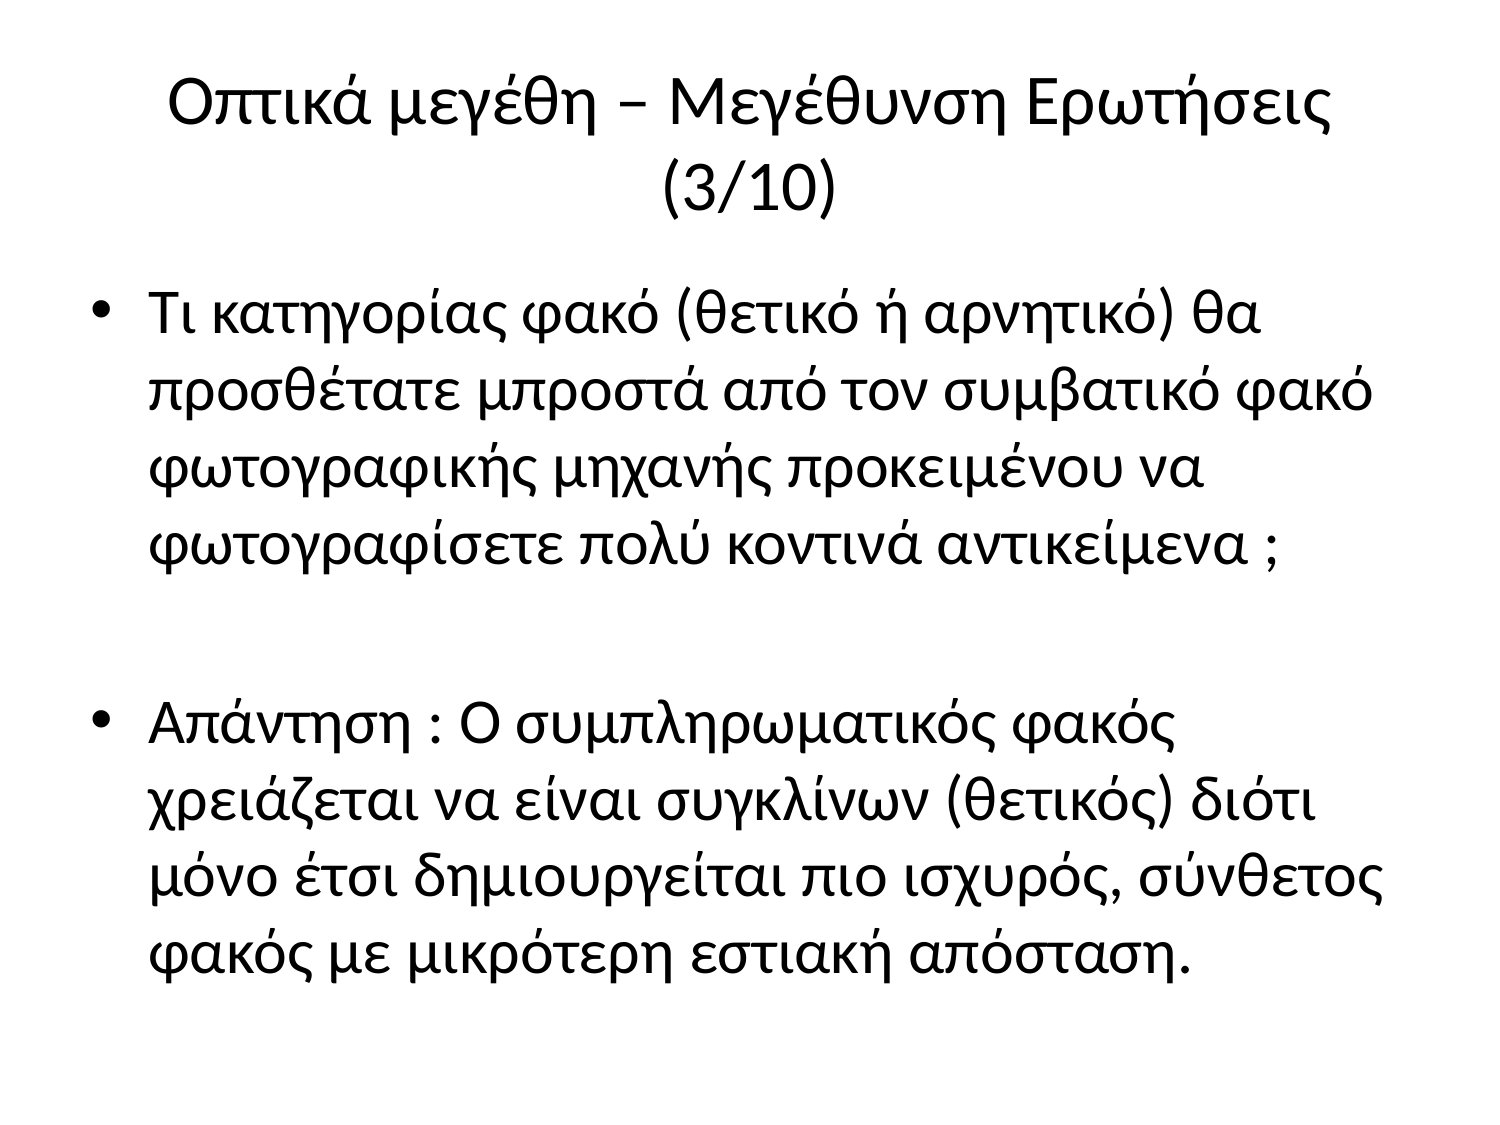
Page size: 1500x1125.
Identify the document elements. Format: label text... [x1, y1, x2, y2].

title Οπτικά μεγέθη – Μεγέθυνση Ερωτήσεις (3/10) [75, 45, 1425, 233]
list Τι κατηγορίας φακό (θετικό ή αρνητικό) θα προσθέτατε μπροστά από τον συμβατικό φακό φωτογραφικής μηχανής προκειμένου να φωτογραφίσετε πολύ κοντινά αντικείμενα ; Απάντηση : Ο συμπληρωματικός φακός χρειάζεται να είναι συγκλίνων (θετικός) διότι μόνο έτσι δημιουργείται πιο ισχυρός, σύνθετος φακός με μικρότερη εστιακή απόσταση. [75, 262, 1425, 1005]
